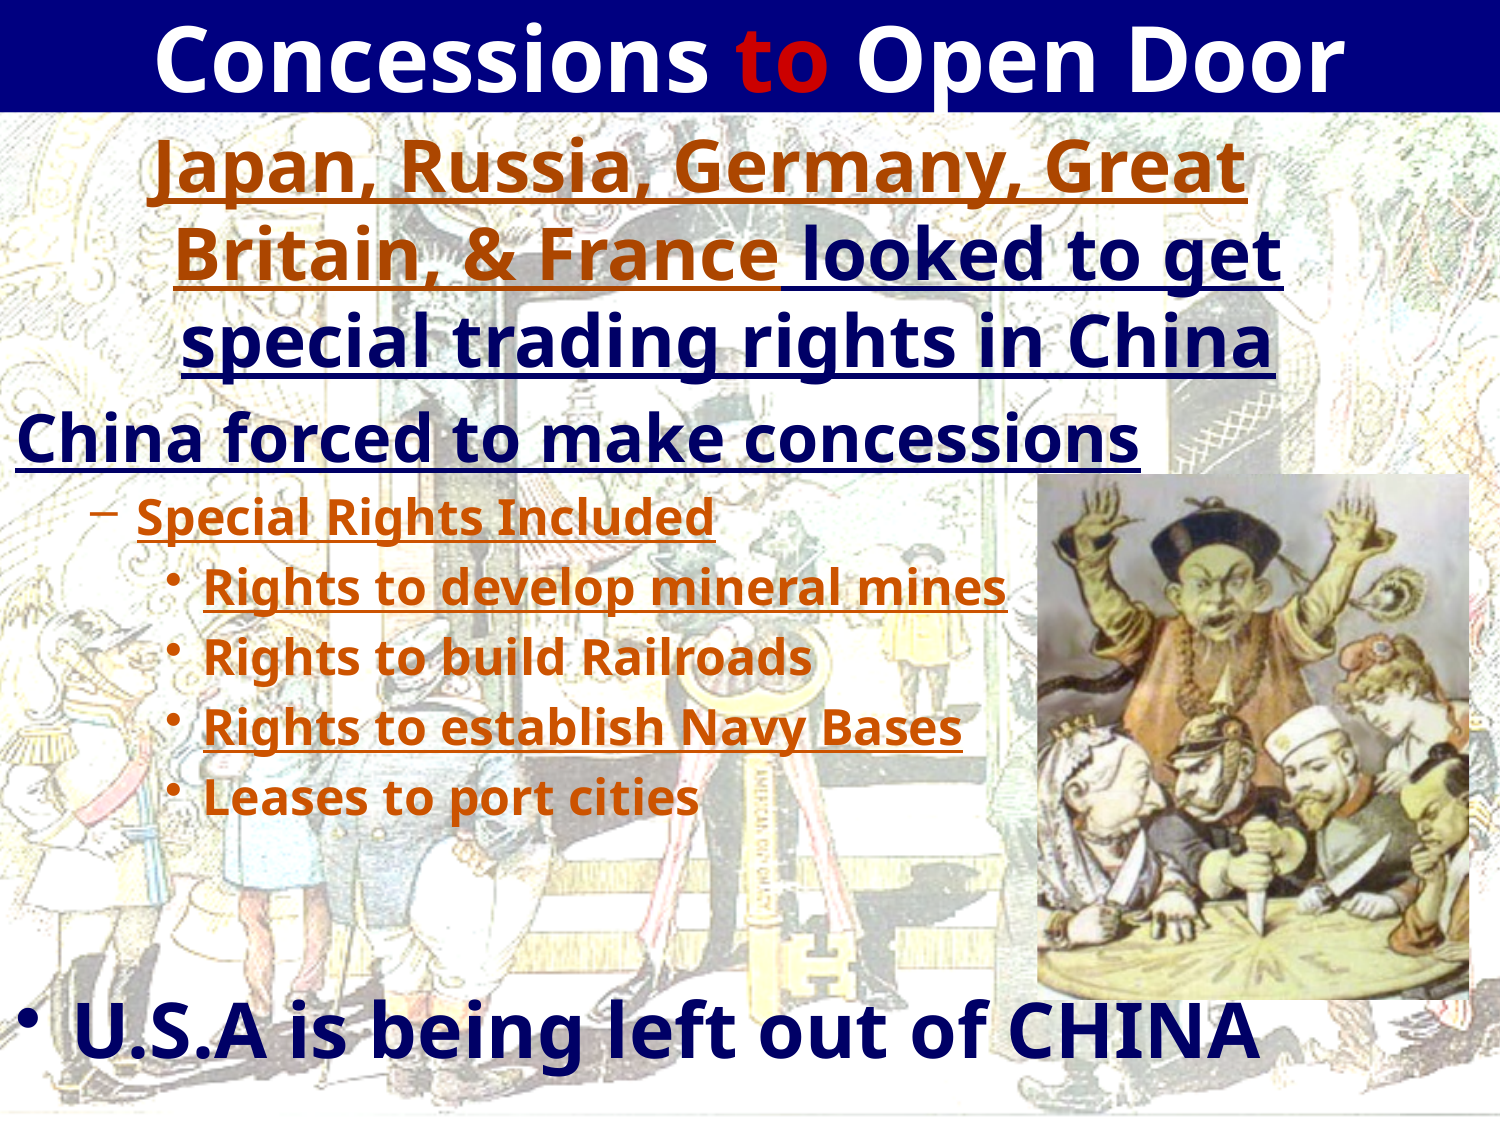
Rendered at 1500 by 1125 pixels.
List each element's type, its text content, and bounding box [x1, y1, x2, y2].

picture [0, 102, 1500, 1125]
title Concessions to Open Door [0, 0, 1500, 102]
